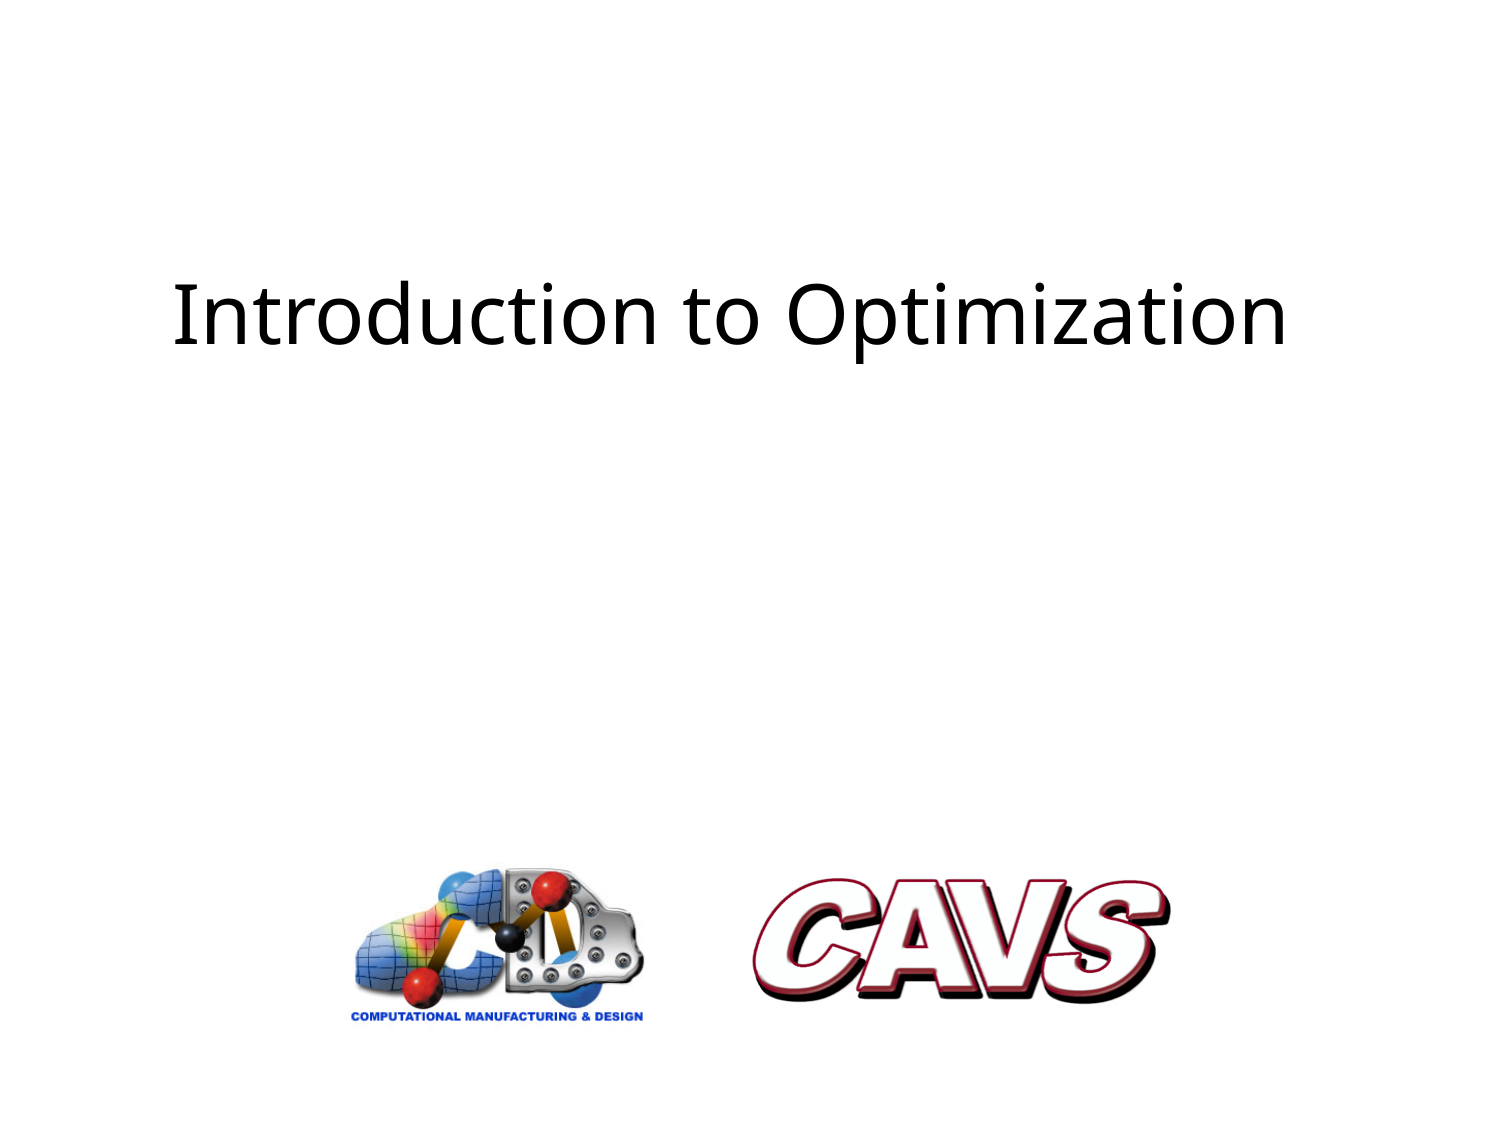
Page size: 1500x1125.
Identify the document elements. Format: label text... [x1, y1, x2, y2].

title Introduction to Optimization [146, 242, 1318, 370]
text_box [337, 862, 1194, 1033]
